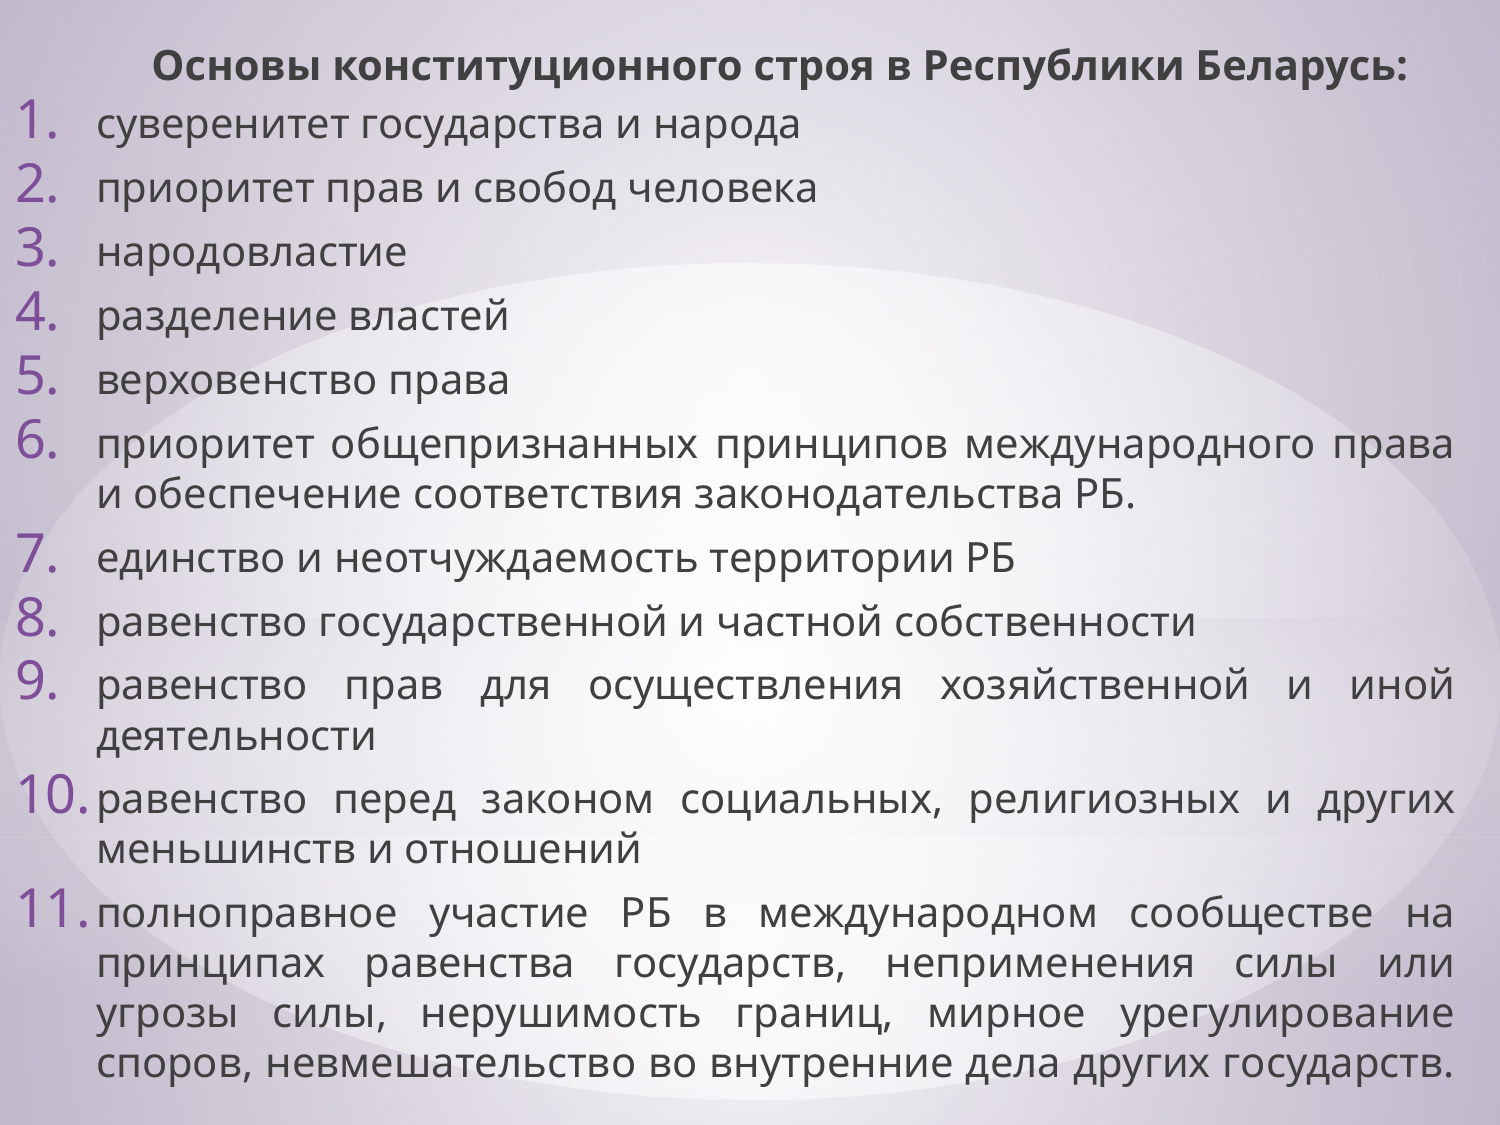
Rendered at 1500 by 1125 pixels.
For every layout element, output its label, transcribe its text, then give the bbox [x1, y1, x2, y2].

list Основы конституционного строя в Республики Беларусь: суверенитет государства и народа приоритет прав и свобод человека народовластие разделение властей верховенство права приоритет общепризнанных принципов международного права и обеспечение соответствия законодательства РБ. единство и неотчуждаемость территории РБ равенство государственной и частной собственности равенство прав для осуществления хозяйственной и иной деятельности равенство перед законом социальных, религиозных и других меньшинств и отношений полноправное участие РБ в международном сообществе на принципах равенства государств, неприменения силы или угрозы силы, нерушимость границ, мирное урегулирование споров, невмешательство во внутренние дела других государств. [0, 30, 1471, 1094]
